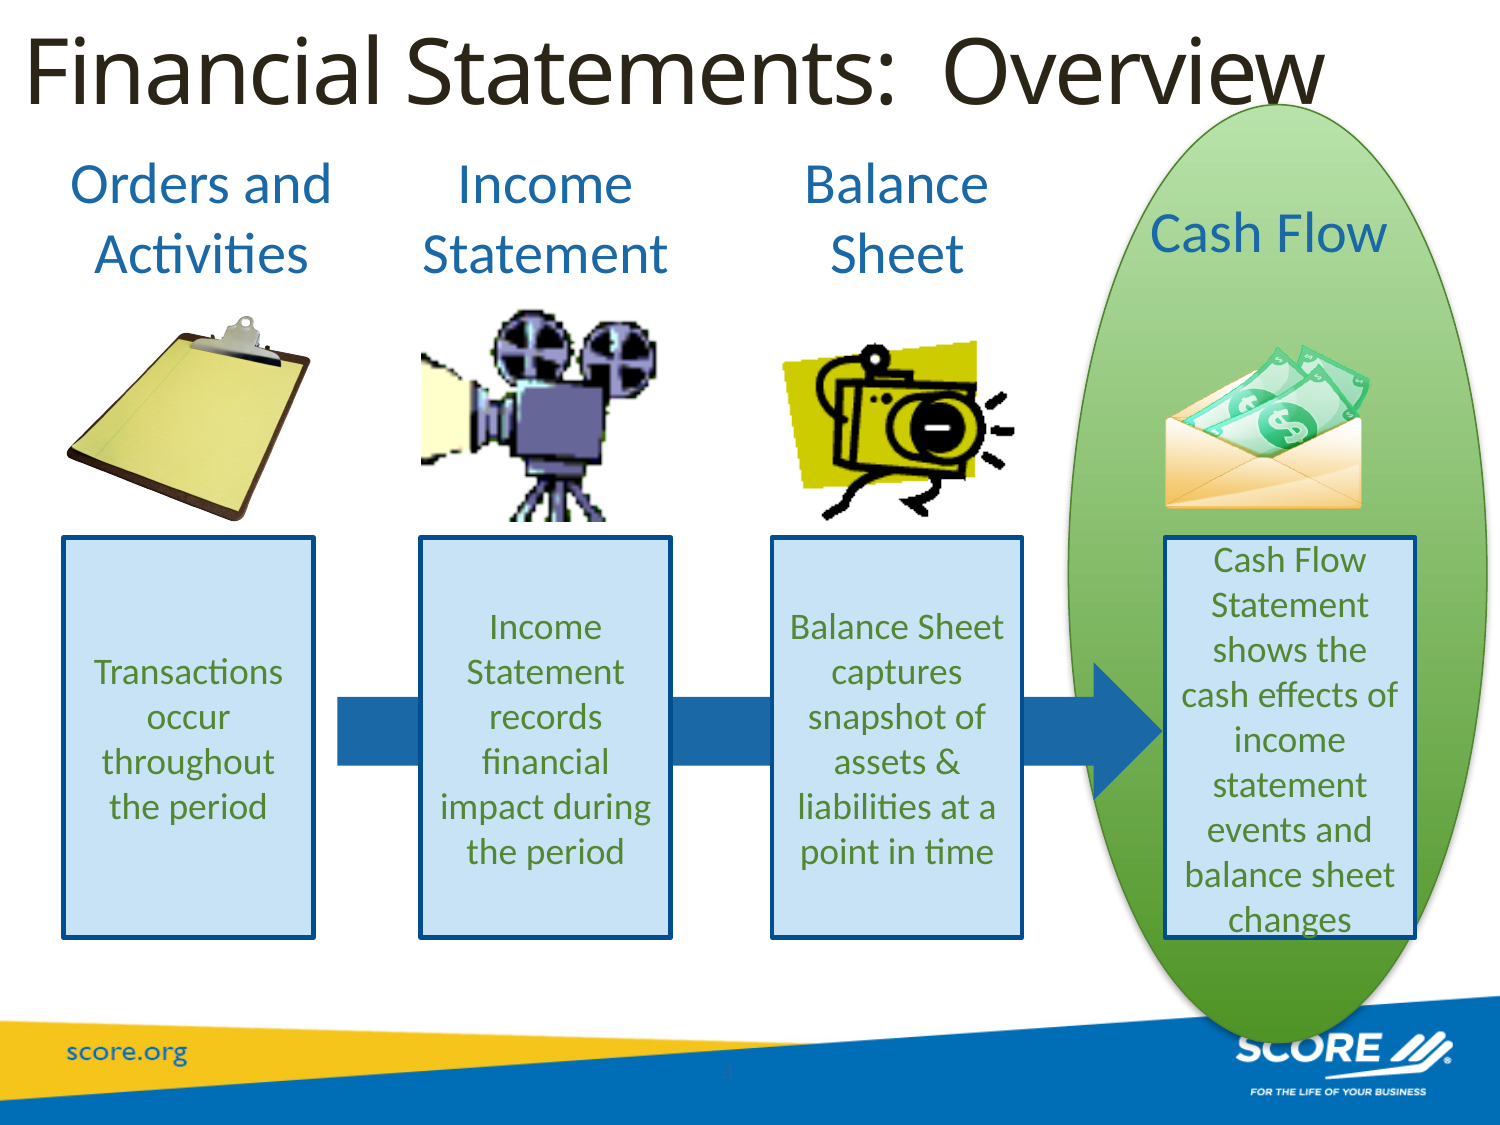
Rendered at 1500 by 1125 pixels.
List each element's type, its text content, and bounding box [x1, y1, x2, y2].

text_box Income Statement records financial impact during the period [420, 537, 671, 938]
text_box Transactions occur throughout the period [63, 537, 314, 938]
text_box [337, 696, 420, 766]
text_box Orders and Activities [0, 137, 421, 293]
text_box Cash Flow Statement shows the cash effects of income statement events and balance sheet changes [1165, 537, 1416, 938]
text_box 4 [553, 1042, 904, 1103]
text_box Balance Sheet captures snapshot of assets & liabilities at a point in time [772, 537, 1023, 938]
picture [1137, 337, 1390, 526]
text_box Income Statement [421, 137, 684, 293]
text_box [671, 696, 772, 766]
text_box [1159, 132, 1397, 186]
text_box Balance Sheet [789, 137, 1005, 293]
text_box [1023, 662, 1163, 800]
picture [0, 0, 1500, 1125]
title Financial Statements: Overview [0, 3, 1350, 132]
text_box Cash Flow [1131, 186, 1408, 272]
text_box [1067, 205, 1488, 1044]
